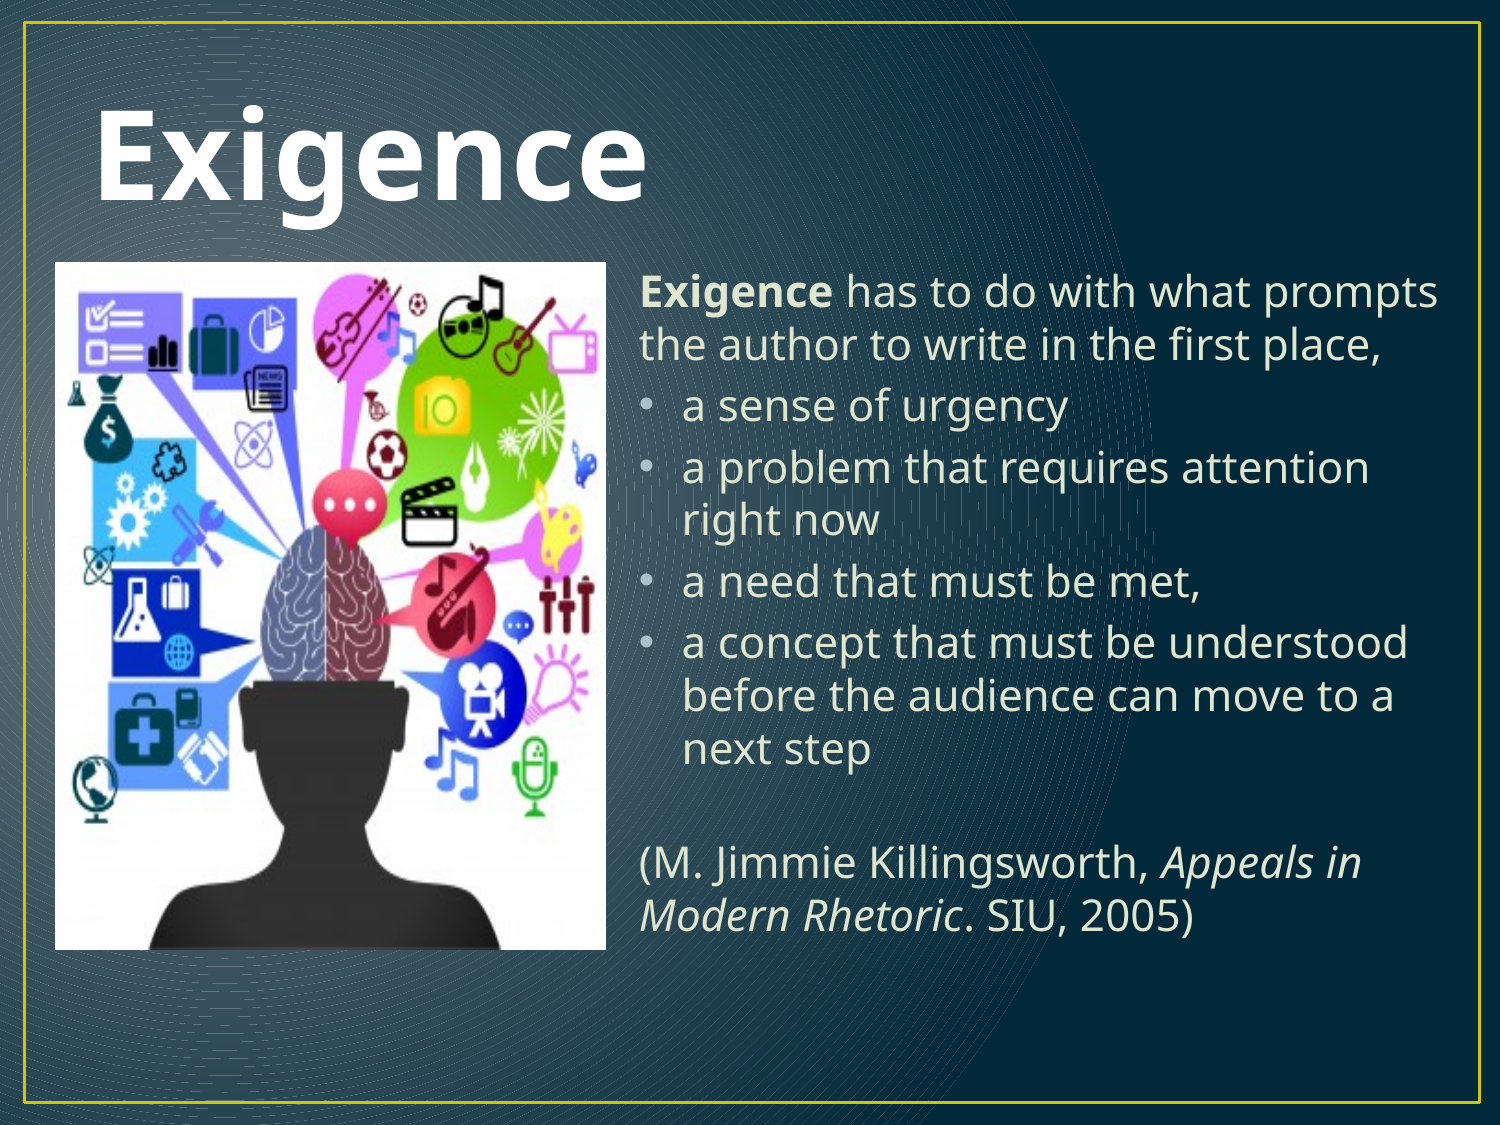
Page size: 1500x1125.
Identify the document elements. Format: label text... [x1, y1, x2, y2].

picture [55, 262, 606, 951]
title Exigence [75, 45, 1425, 233]
list Exigence has to do with what prompts the author to write in the first place, a sense of urgency a problem that requires attention right now a need that must be met, a concept that must be understood before the audience can move to a next step (M. Jimmie Killingsworth, Appeals in Modern Rhetoric. SIU, 2005) [623, 255, 1462, 956]
